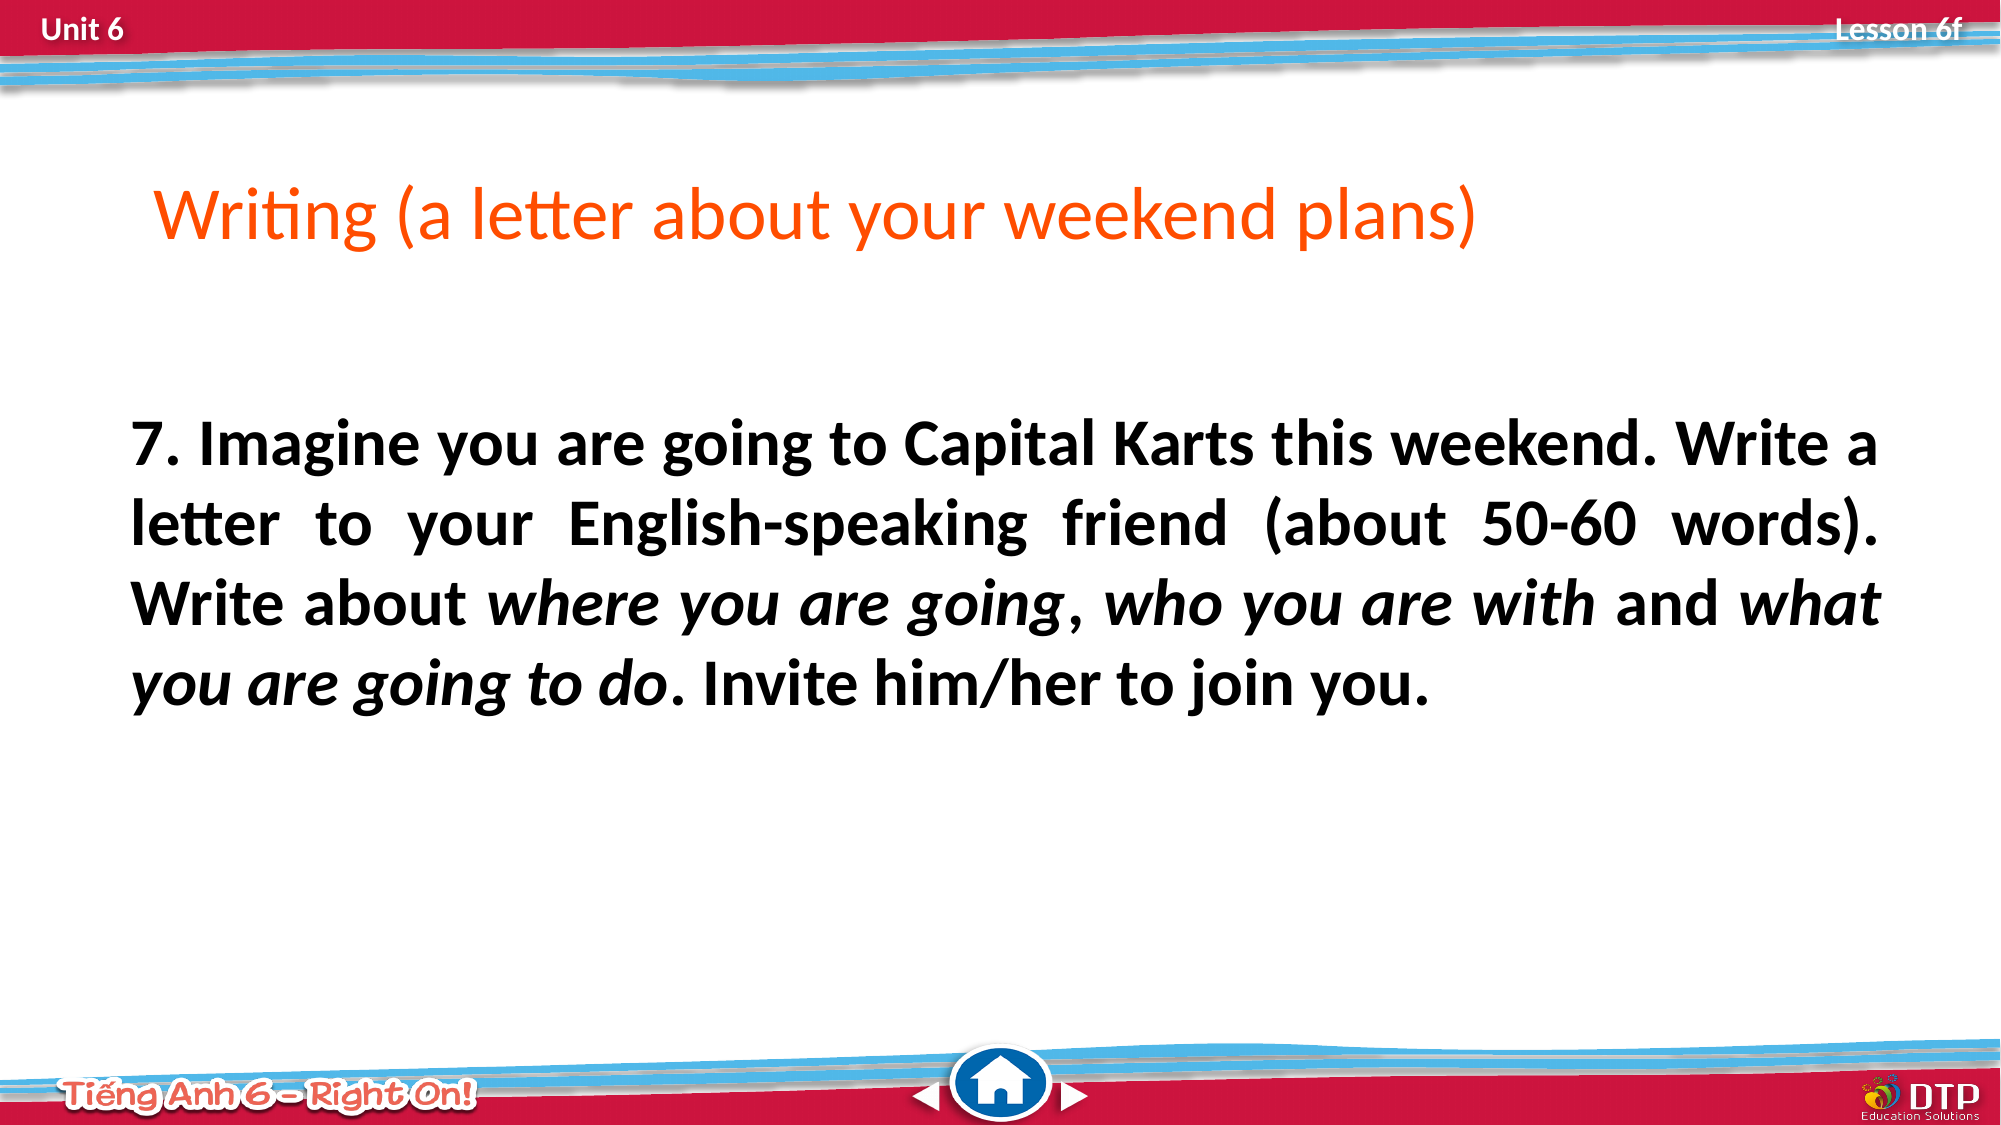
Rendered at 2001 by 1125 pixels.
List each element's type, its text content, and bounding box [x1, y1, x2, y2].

text_box Writing (a letter about your weekend plans) [138, 157, 1496, 262]
picture [0, 0, 2000, 1125]
text_box 7. Imagine you are going to Capital Karts this weekend. Write a letter to your English-speaking friend (about 50-60 words). Write about where you are going, who you are with and what you are going to do. Invite him/her to join you. [116, 391, 1897, 726]
